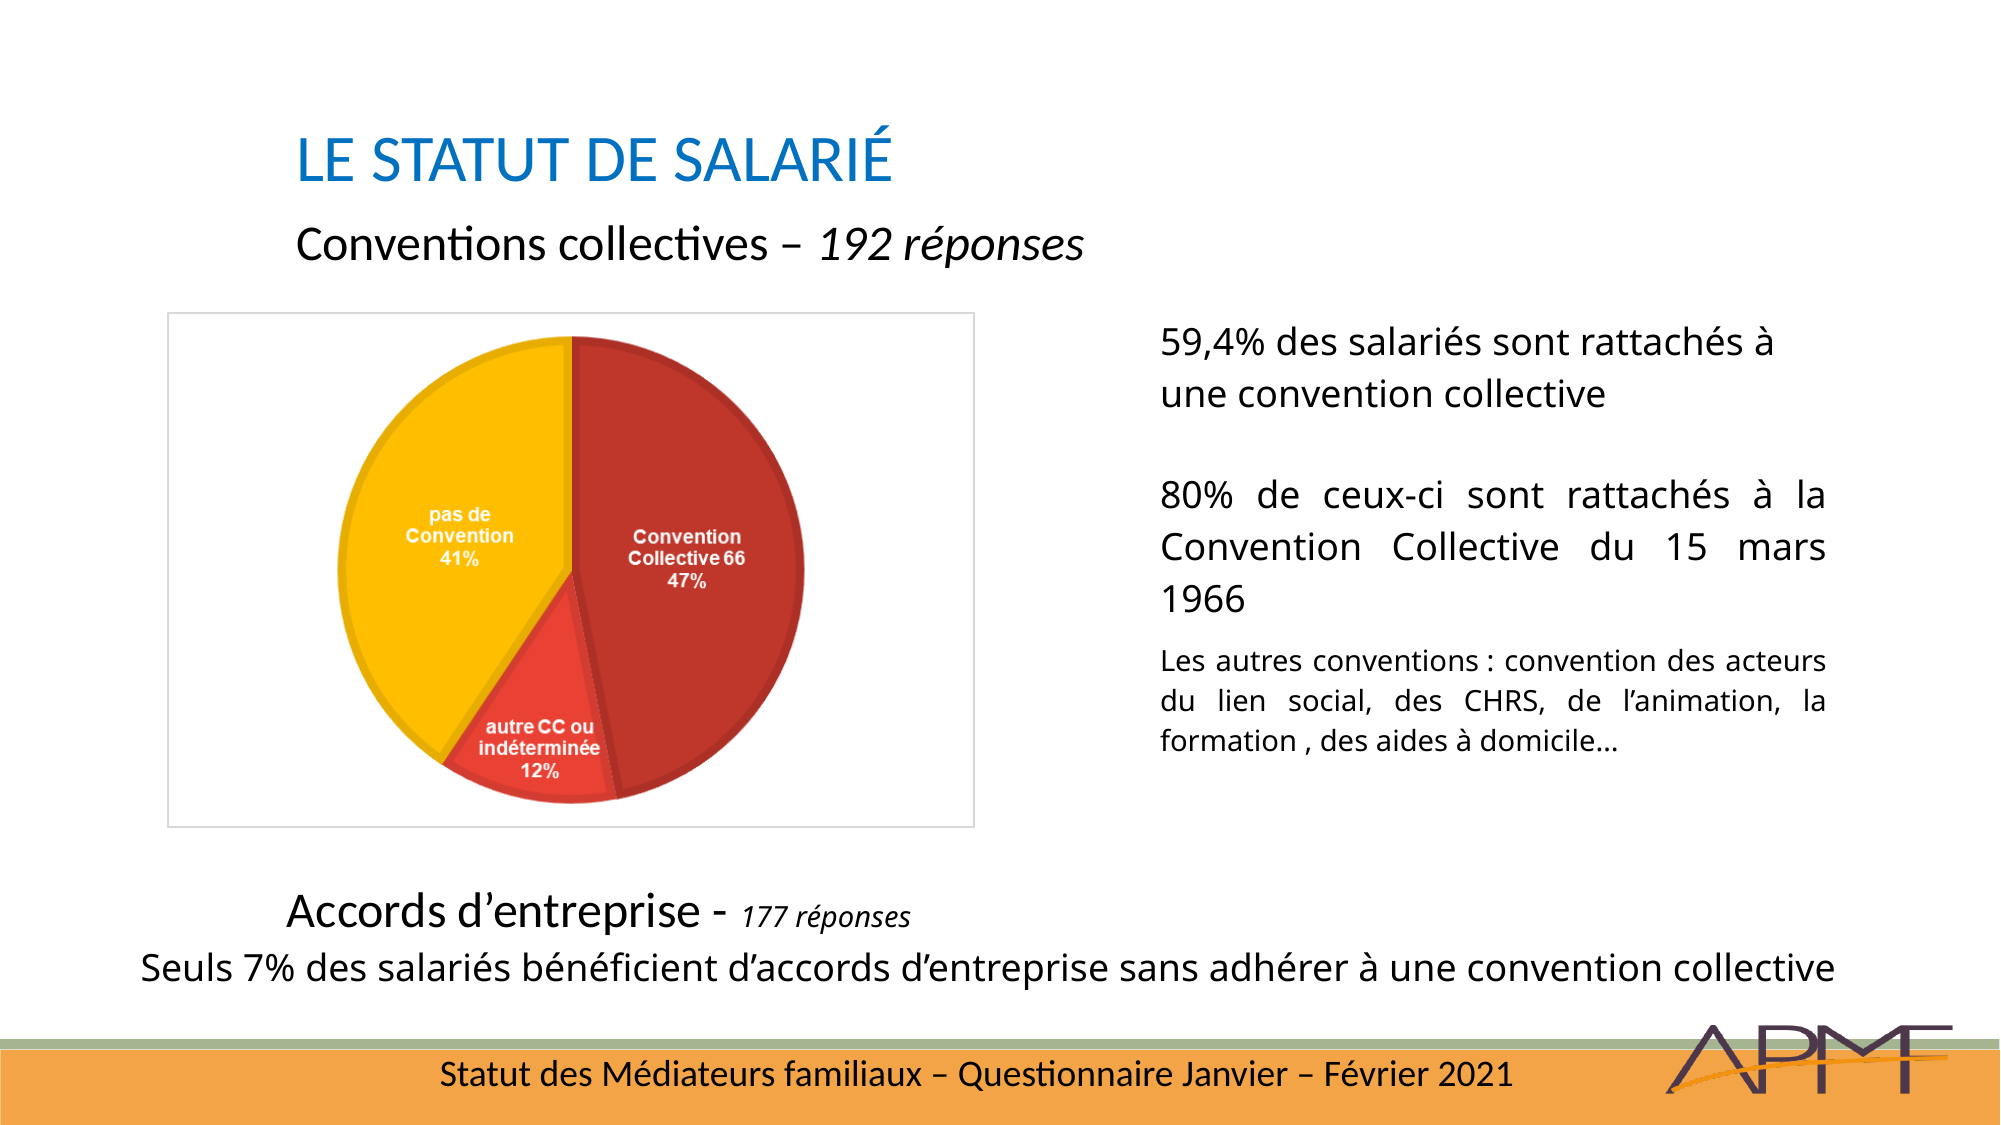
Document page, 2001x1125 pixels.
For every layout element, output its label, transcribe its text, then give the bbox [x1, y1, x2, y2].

text_box Le Statut de salarié [281, 107, 1421, 202]
picture [1649, 1009, 1969, 1108]
text_box 59,4% des salariés sont rattachés à une convention collective [1145, 304, 1791, 423]
text_box Statut des Médiateurs familiaux – Questionnaire Janvier – Février 2021 [421, 1041, 1534, 1102]
text_box Conventions collectives – 192 réponses [281, 202, 1421, 278]
text_box 80% de ceux-ci sont rattachés à la Convention Collective du 15 mars 1966 Les autres conventions : convention des acteurs du lien social, des CHRS, de l’animation, la formation , des aides à domicile… [1145, 457, 1843, 765]
picture [166, 311, 975, 828]
text_box Accords d’entreprise - 177 réponses Seuls 7% des salariés bénéficient d’accords d’entreprise sans adhérer à une convention collective [125, 860, 1902, 997]
